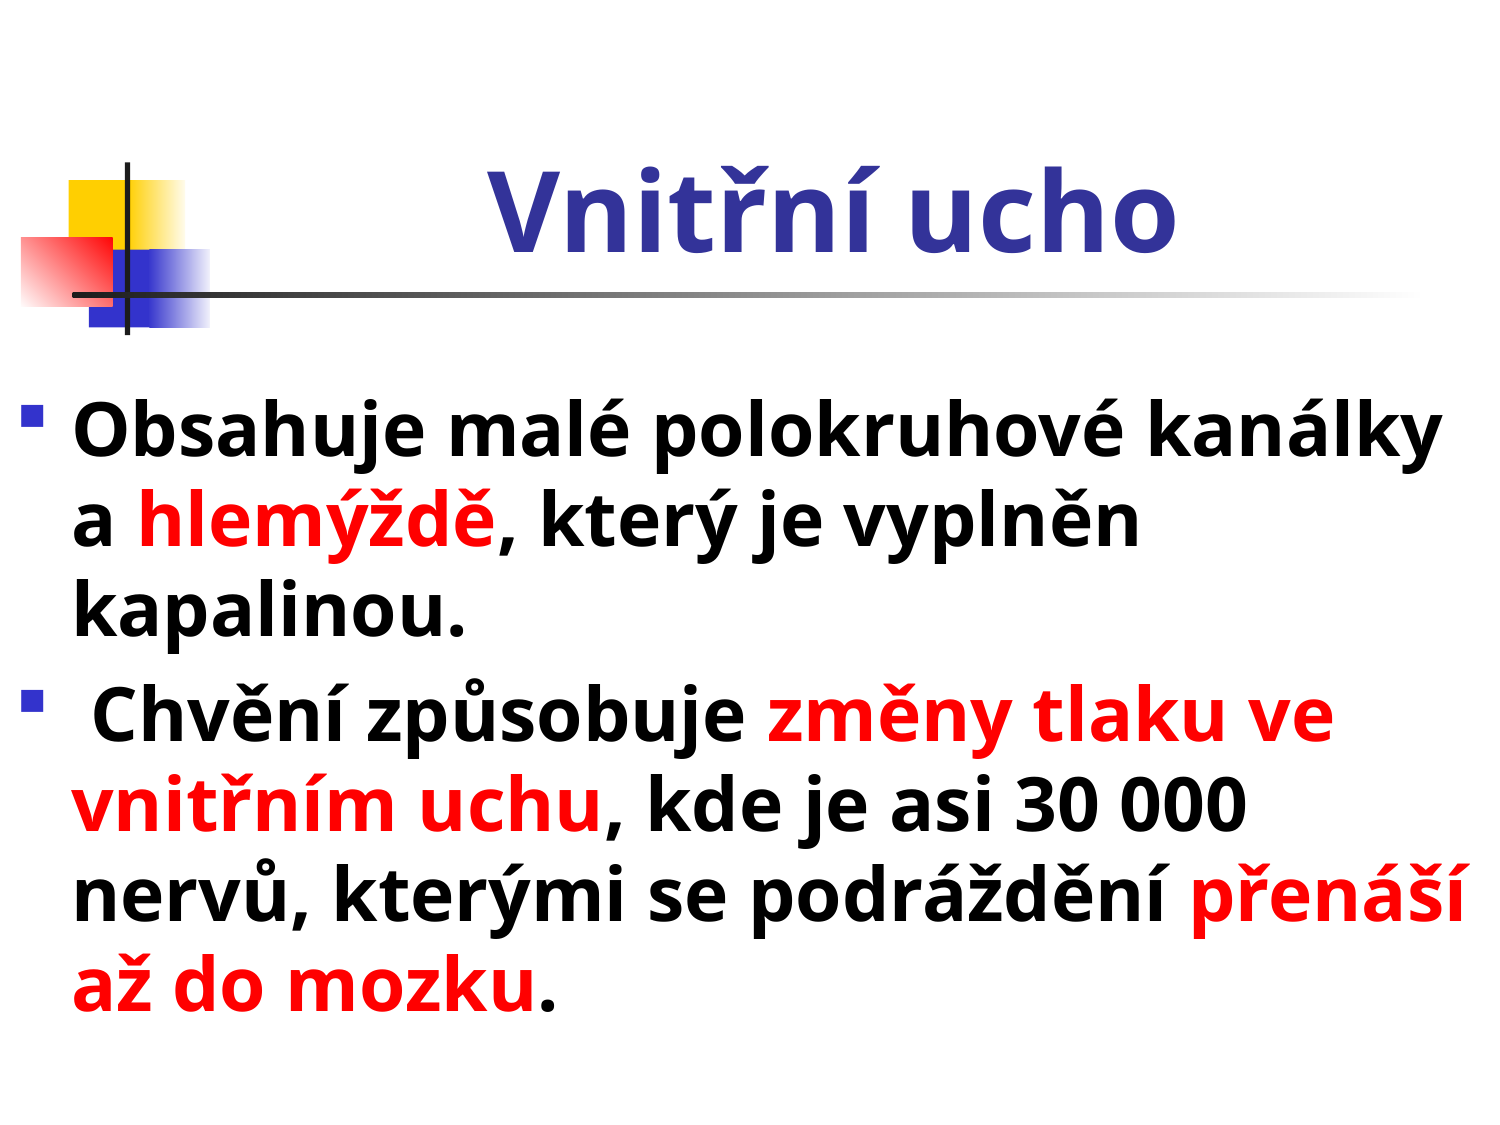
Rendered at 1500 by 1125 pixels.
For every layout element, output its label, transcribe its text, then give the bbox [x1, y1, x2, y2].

list Obsahuje malé polokruhové kanálky a hlemýždě, který je vyplněn kapalinou. Chvění způsobuje změny tlaku ve vnitřním uchu, kde je asi 30 000 nervů, kterými se podráždění přenáší až do mozku. [0, 373, 1500, 1125]
title Vnitřní ucho [168, 42, 1500, 283]
